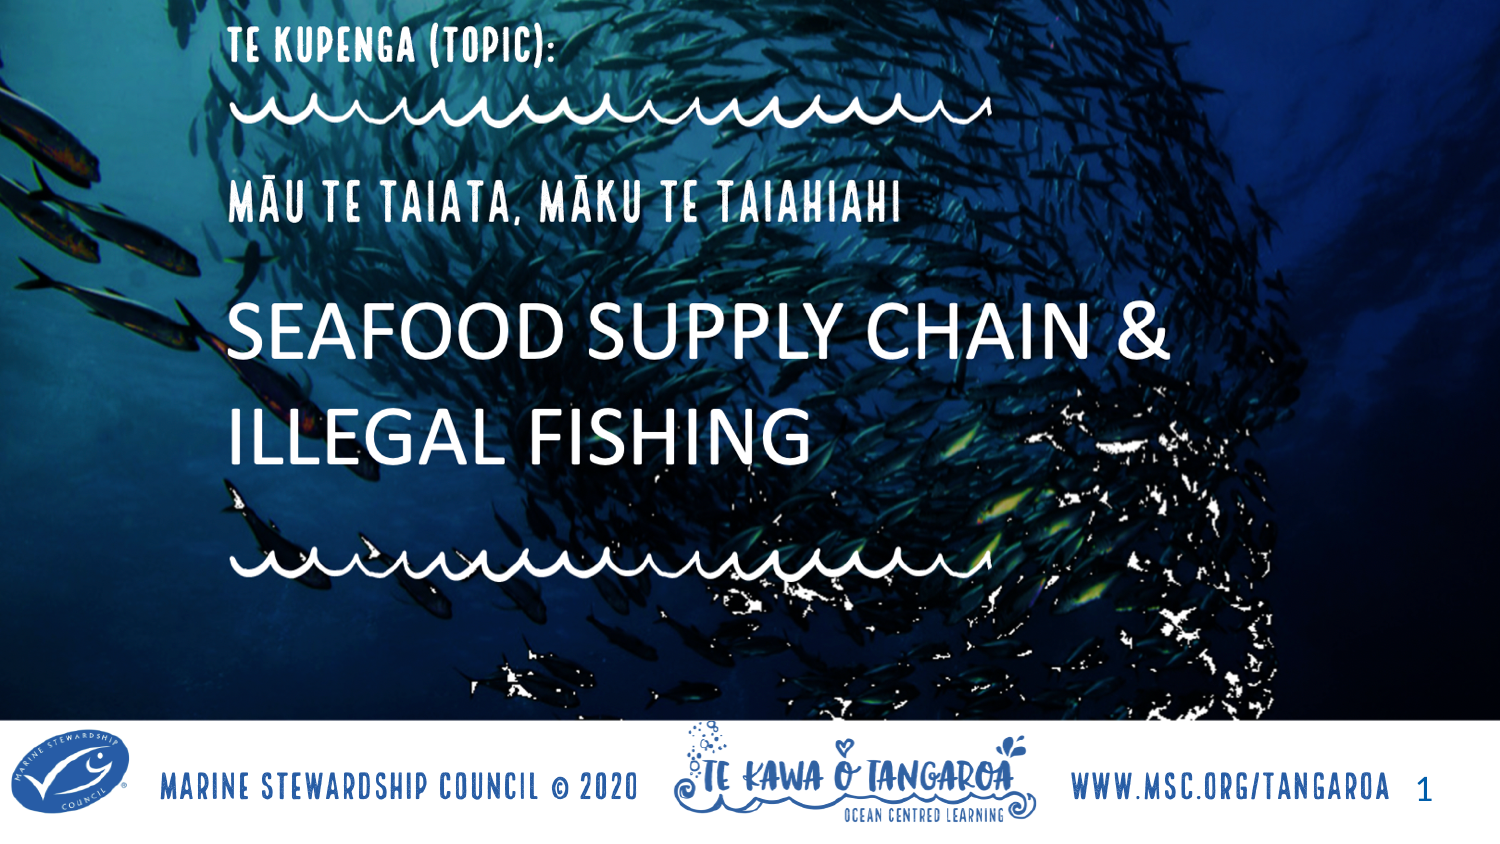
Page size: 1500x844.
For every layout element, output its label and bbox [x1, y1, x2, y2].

picture [0, 721, 1404, 835]
list [0, 0, 1500, 721]
